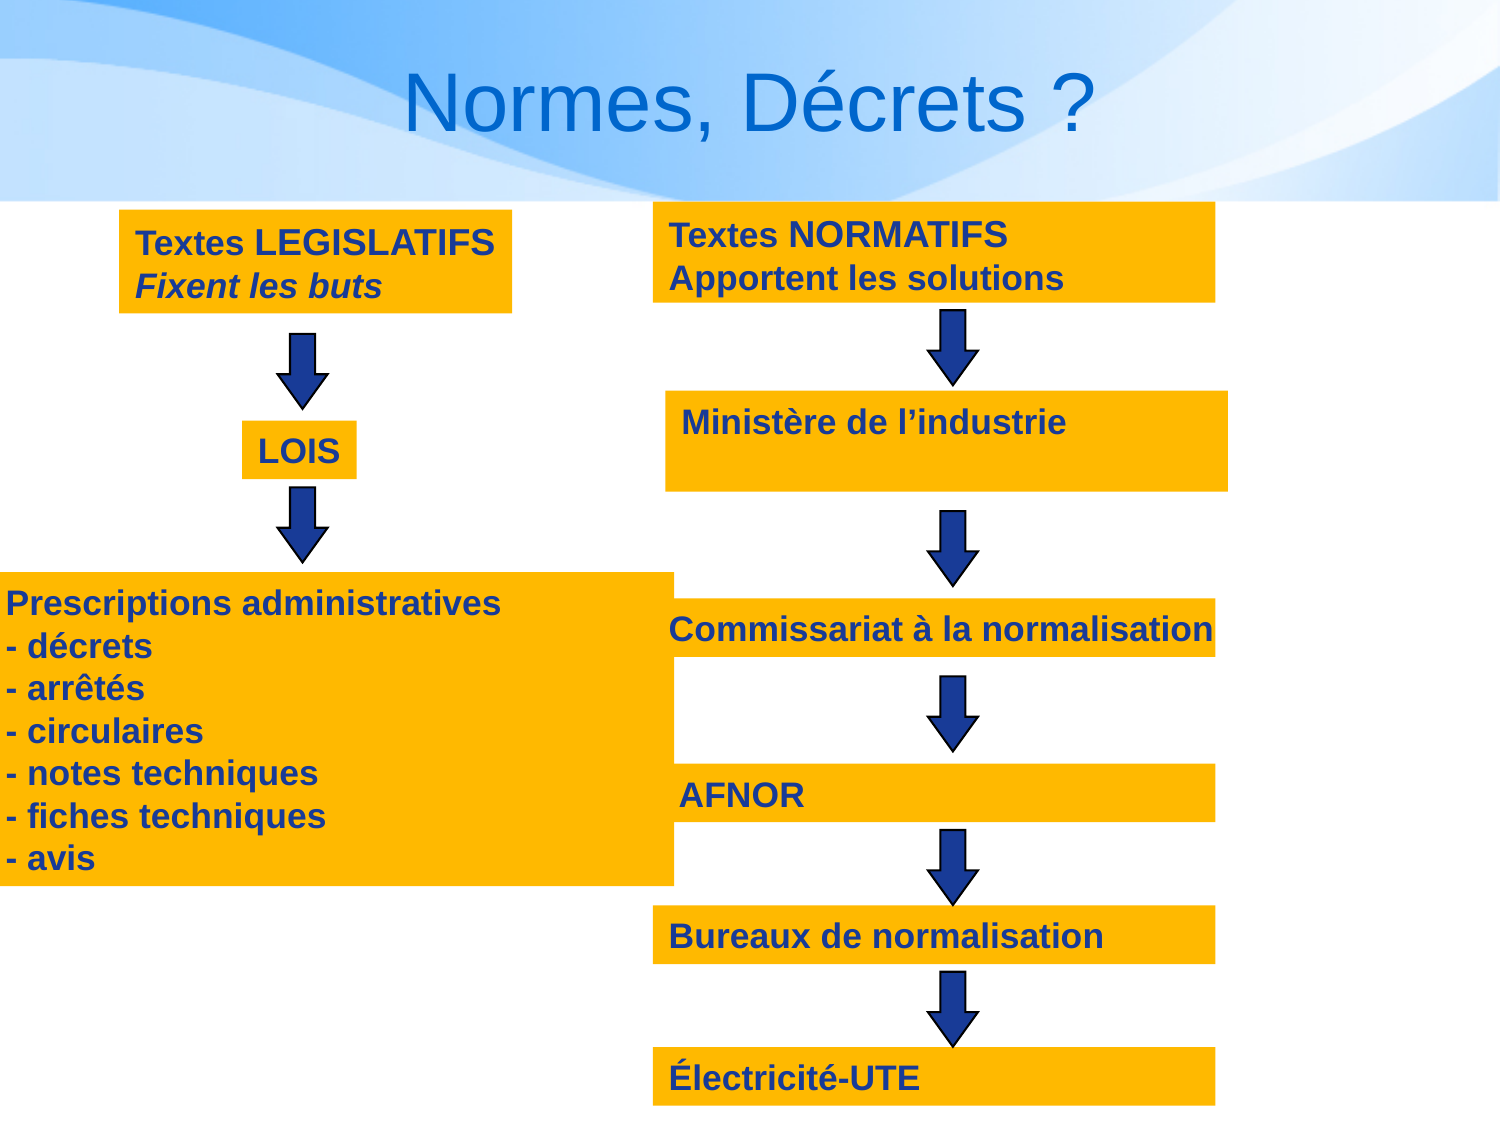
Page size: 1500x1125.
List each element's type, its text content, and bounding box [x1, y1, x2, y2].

text_box [927, 676, 978, 752]
text_box [927, 511, 978, 587]
text_box Prescriptions administratives - décrets - arrêtés - circulaires - notes techniques - fiches techniques - avis [0, 572, 675, 887]
text_box LOIS [242, 420, 357, 480]
text_box Textes NORMATIFS Apportent les solutions [652, 201, 1216, 303]
text_box Bureaux de normalisation [652, 905, 1216, 965]
text_box [277, 333, 328, 409]
text_box [927, 971, 978, 1047]
text_box [277, 487, 328, 563]
text_box Électricité-UTE [652, 1047, 1216, 1106]
picture [0, 0, 1500, 1125]
text_box [927, 310, 978, 386]
text_box [927, 830, 978, 906]
text_box Ministère de l’industrie [665, 390, 1228, 492]
text_box AFNOR [652, 763, 1216, 823]
text_box Textes LEGISLATIFS Fixent les buts [119, 209, 513, 314]
title Normes, Décrets ? [75, 11, 1425, 185]
text_box Commissariat à la normalisation [652, 598, 1216, 657]
